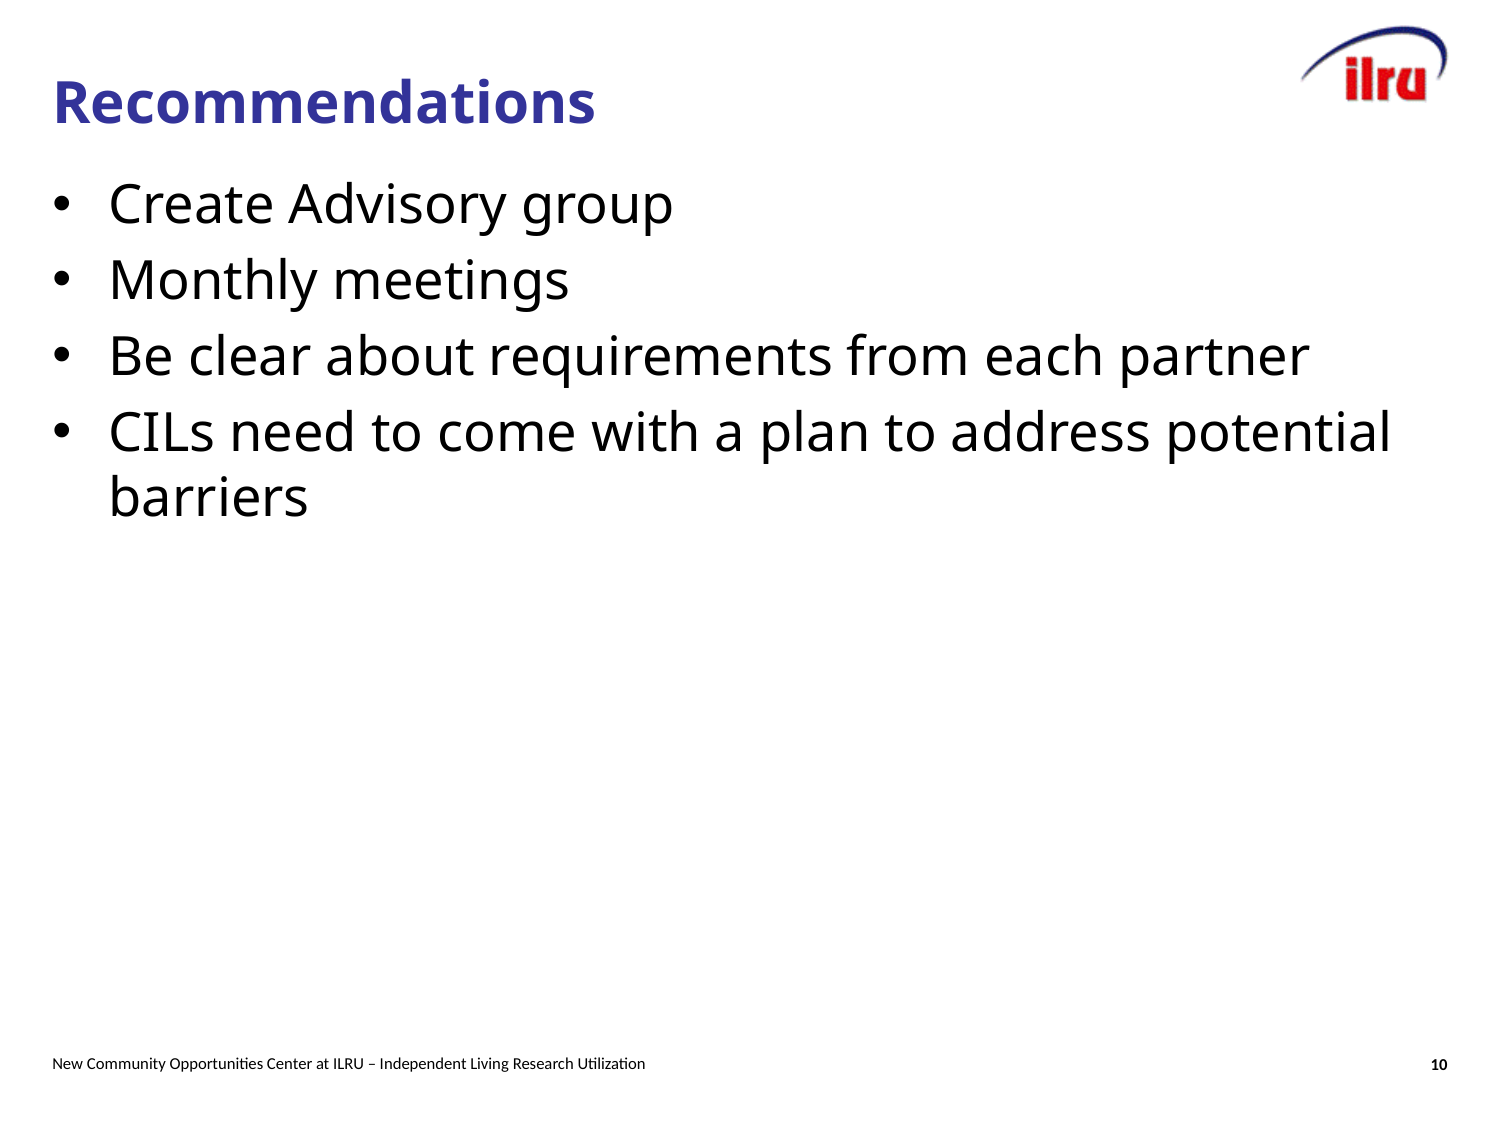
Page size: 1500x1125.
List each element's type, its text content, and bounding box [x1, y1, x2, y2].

title Recommendations [37, 57, 1450, 162]
text_box New Community Opportunities Center at ILRU – Independent Living Research Utilization [37, 1045, 788, 1081]
picture [1299, 24, 1463, 103]
list Create Advisory group Monthly meetings Be clear about requirements from each partner CILs need to come with a plan to address potential barriers [37, 162, 1463, 925]
text_box 10 [1362, 1046, 1463, 1088]
